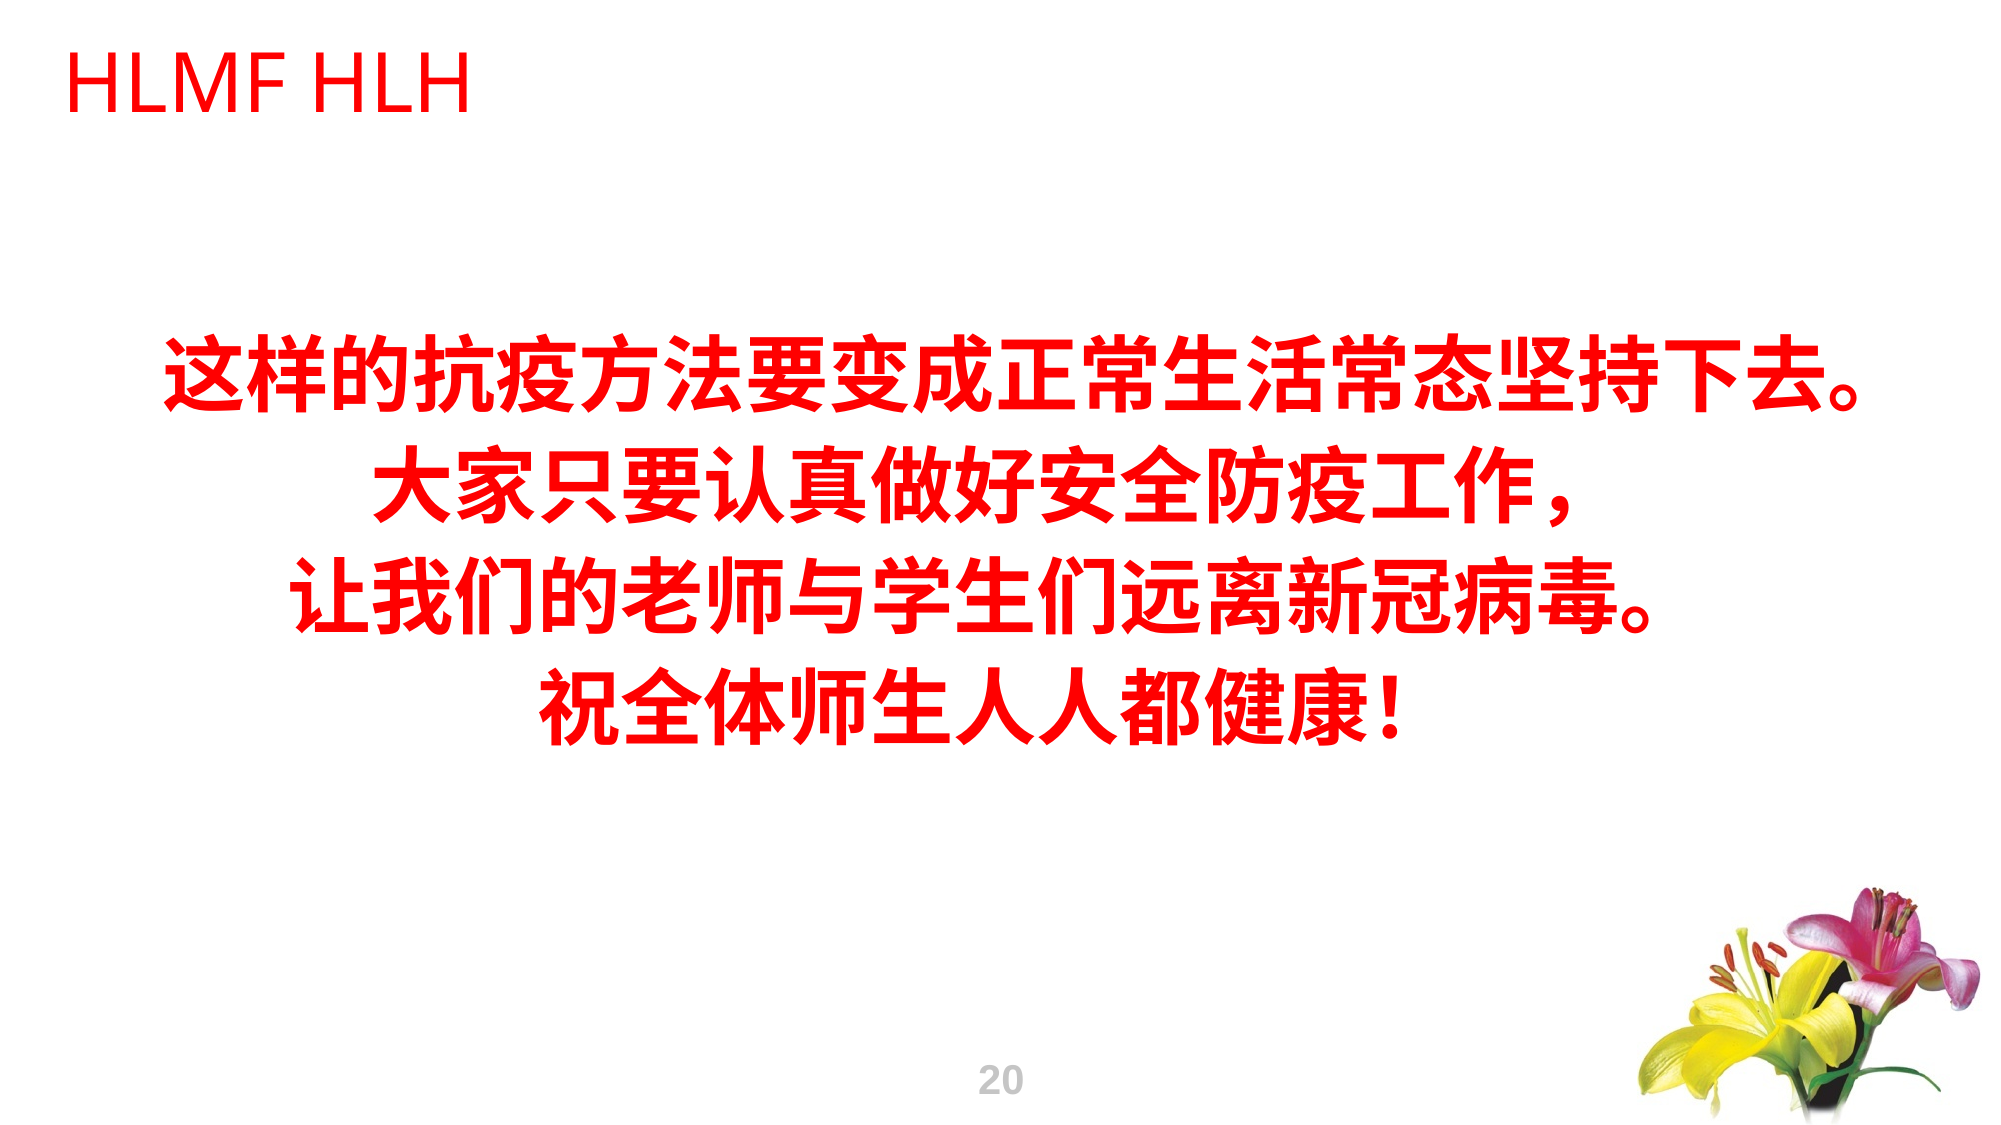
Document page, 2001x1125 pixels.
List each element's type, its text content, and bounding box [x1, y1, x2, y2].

list 这样的抗疫方法要变成正常生活常态坚持下去。 大家只要认真做好安全防疫工作， 让我们的老师与学生们远离新冠病毒。 祝全体师生人人都健康！ [125, 235, 1865, 1009]
picture [1637, 869, 1984, 1125]
slide_number 20 [776, 1048, 1227, 1108]
